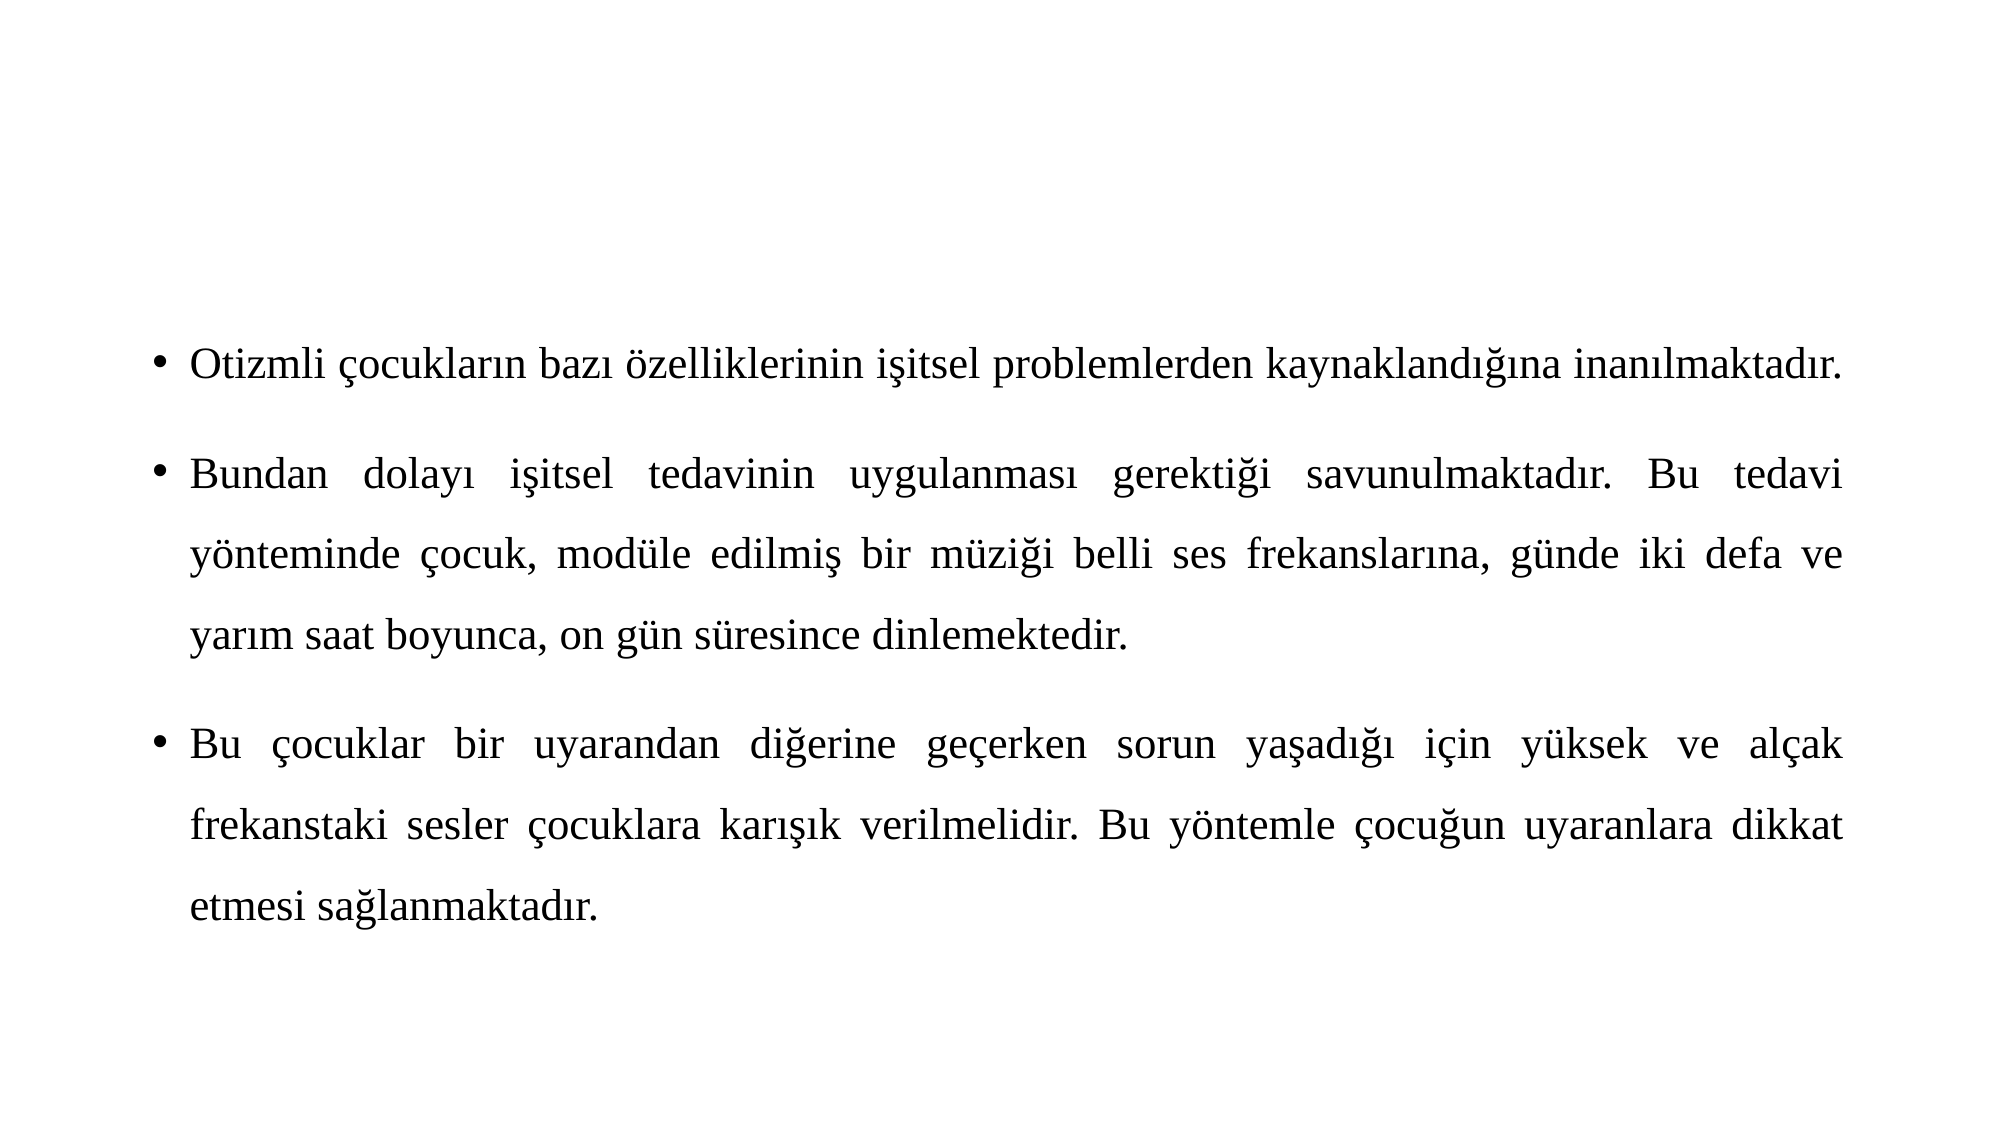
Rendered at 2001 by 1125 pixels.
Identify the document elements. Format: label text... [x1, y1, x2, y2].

list Otizmli çocukların bazı özelliklerinin işitsel problemlerden kaynaklandığına inanılmaktadır. Bundan dolayı işitsel tedavinin uygulanması gerektiği savunulmaktadır. Bu tedavi yönteminde çocuk, modüle edilmiş bir müziği belli ses frekanslarına, günde iki defa ve yarım saat boyunca, on gün süresince dinlemektedir. Bu çocuklar bir uyarandan diğerine geçerken sorun yaşadığı için yüksek ve alçak frekanstaki sesler çocuklara karışık verilmelidir. Bu yöntemle çocuğun uyaranlara dikkat etmesi sağlanmaktadır. [137, 299, 1863, 1014]
